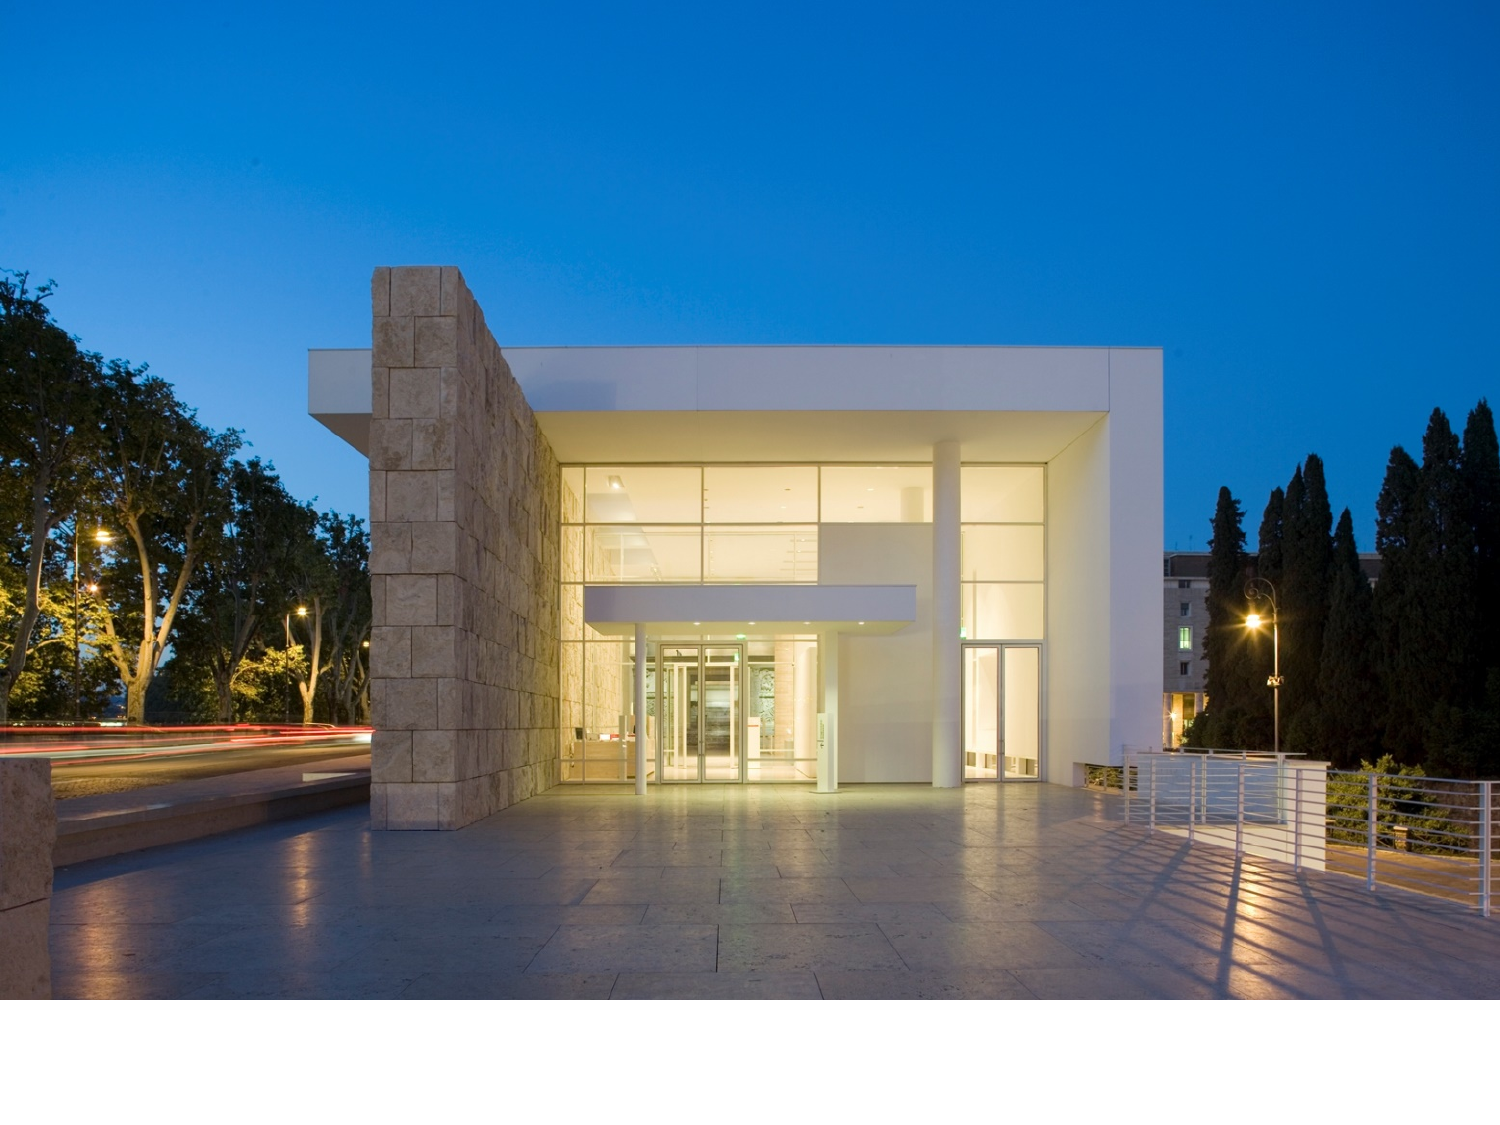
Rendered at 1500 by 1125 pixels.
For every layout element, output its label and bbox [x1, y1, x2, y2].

list [0, 0, 1500, 1000]
